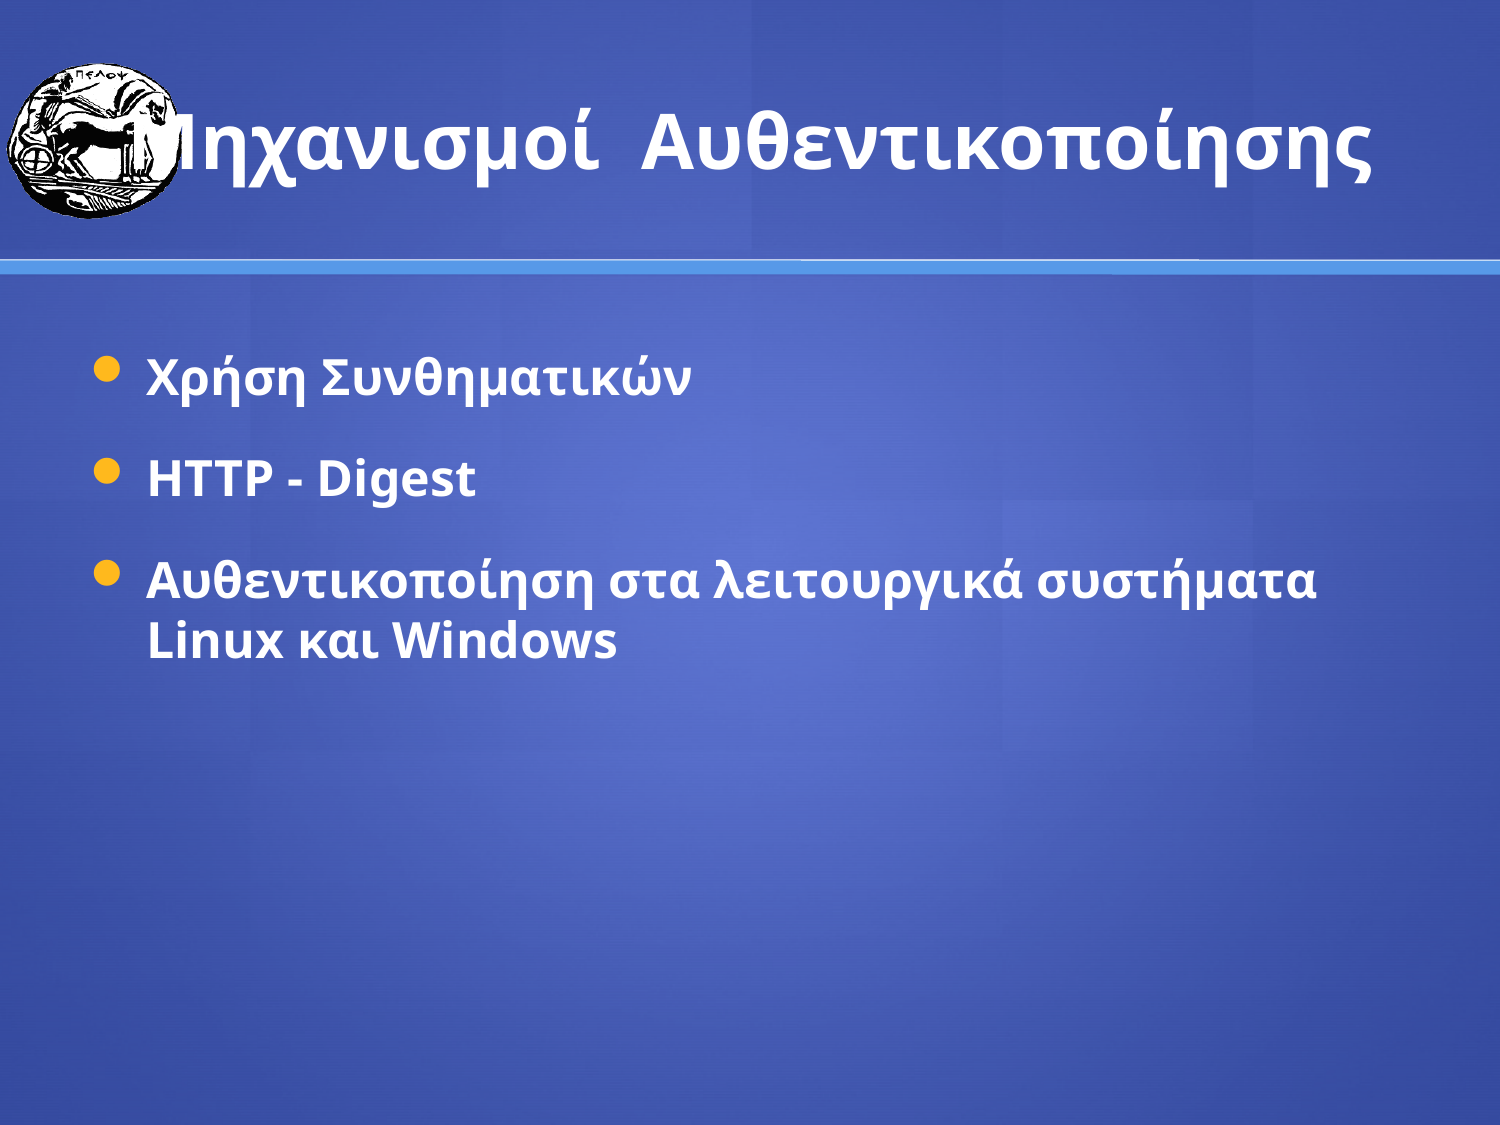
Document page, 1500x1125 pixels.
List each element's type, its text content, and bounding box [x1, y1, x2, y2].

title Μηχανισμοί Αυθεντικοποίησης [75, 45, 1425, 233]
picture [0, 57, 75, 225]
list Χρήση Συνθηματικών HTTP - Digest Αυθεντικοποίηση στα λειτουργικά συστήματα Linux και Windows [75, 337, 1425, 988]
